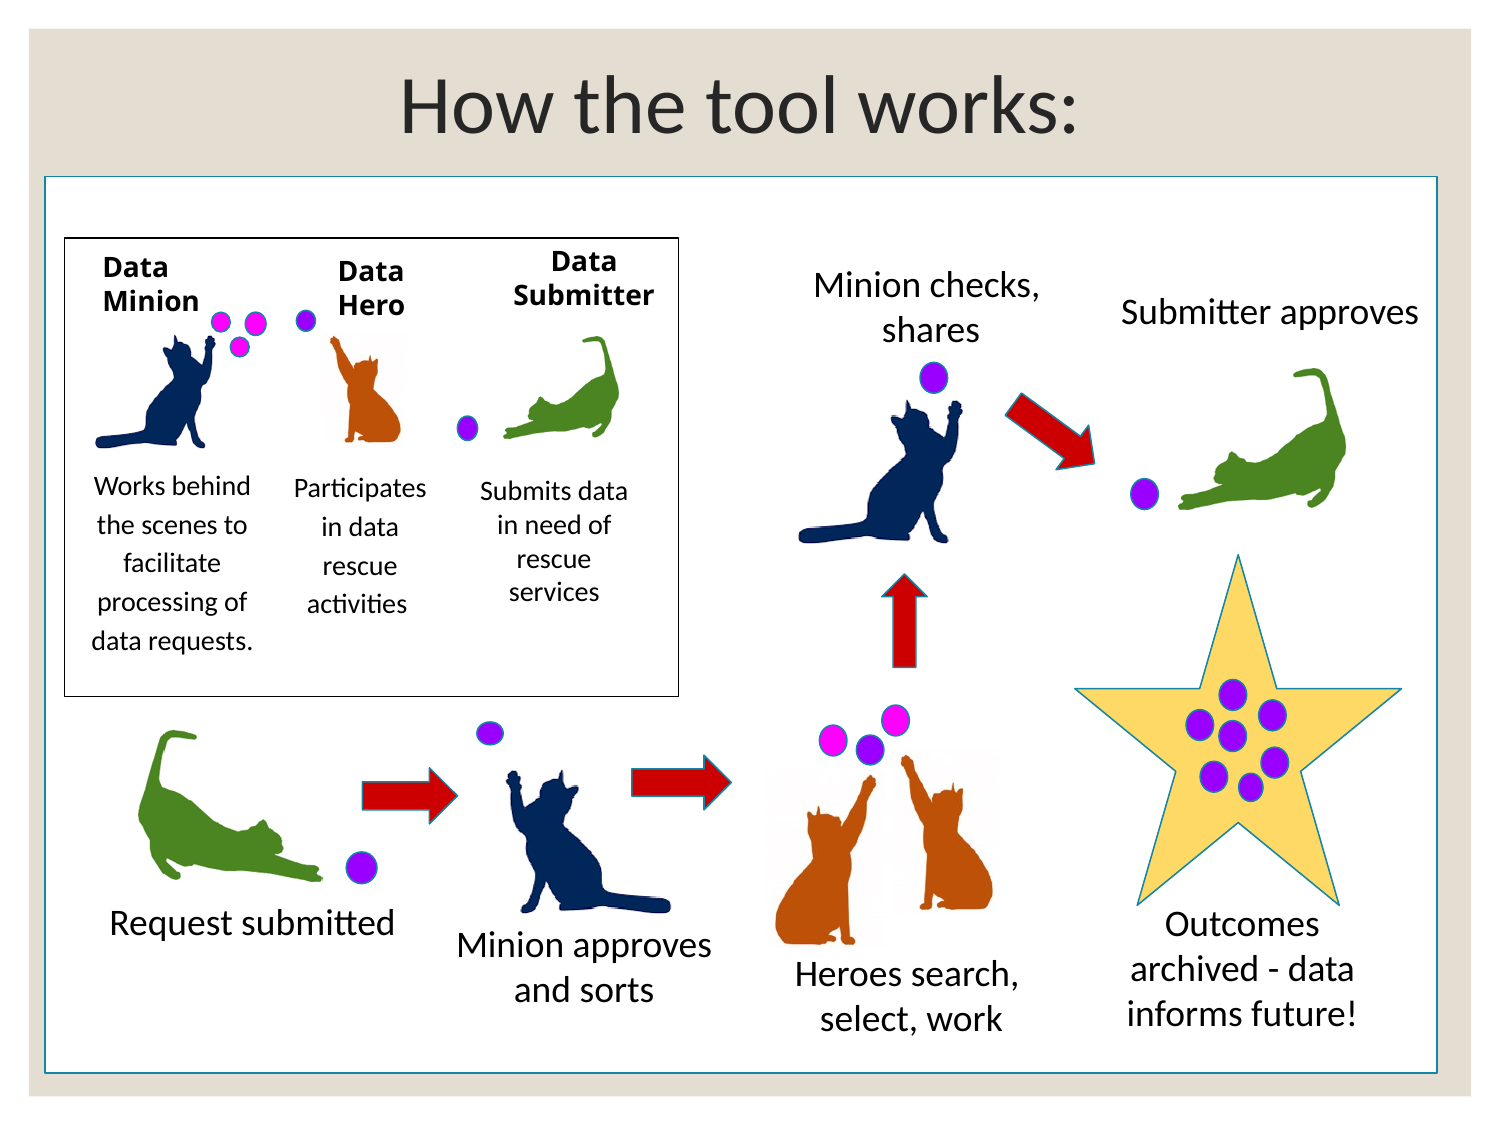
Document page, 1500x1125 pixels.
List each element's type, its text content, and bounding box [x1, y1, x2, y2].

text_box [362, 767, 458, 824]
text_box Data Submitter [490, 232, 678, 277]
text_box Heroes search, select, work [720, 937, 1094, 1014]
text_box Participates in data rescue activities [269, 453, 451, 730]
text_box [245, 312, 267, 336]
text_box [296, 310, 316, 332]
text_box Data Hero [326, 242, 467, 287]
text_box [856, 735, 884, 765]
title How the tool works: [216, 50, 1266, 153]
text_box [457, 416, 478, 441]
text_box [1200, 761, 1228, 793]
text_box [1005, 393, 1095, 470]
text_box Data Minion [91, 237, 272, 283]
text_box Minion approves and sorts [441, 909, 727, 966]
picture [893, 750, 1001, 914]
picture [503, 336, 619, 439]
text_box Request submitted [98, 886, 433, 962]
text_box Outcomes archived - data informs future! [1108, 888, 1377, 1002]
picture [86, 312, 232, 470]
text_box [686, 755, 732, 810]
text_box Minion checks, shares [709, 248, 1145, 324]
picture [324, 333, 407, 445]
text_box [819, 725, 847, 756]
text_box Submits data in need of rescue services [461, 461, 647, 597]
text_box [881, 579, 928, 668]
text_box [44, 176, 1437, 1074]
text_box [1130, 478, 1159, 510]
text_box [1218, 720, 1247, 752]
text_box [1186, 709, 1214, 741]
picture [483, 742, 683, 942]
text_box Submitter approves [1109, 276, 1462, 333]
picture [765, 769, 885, 949]
text_box Works behind the scenes to facilitate processing of data requests. [72, 451, 272, 599]
text_box [1219, 679, 1247, 711]
text_box [1238, 773, 1264, 802]
text_box [64, 237, 679, 697]
text_box [476, 721, 504, 741]
picture [138, 730, 323, 882]
text_box [236, 337, 250, 357]
text_box [1261, 747, 1289, 779]
text_box [923, 362, 945, 368]
text_box [881, 705, 910, 736]
picture [1178, 368, 1346, 510]
text_box [1258, 699, 1287, 731]
picture [786, 372, 985, 572]
text_box [1074, 554, 1402, 888]
text_box [346, 851, 378, 884]
